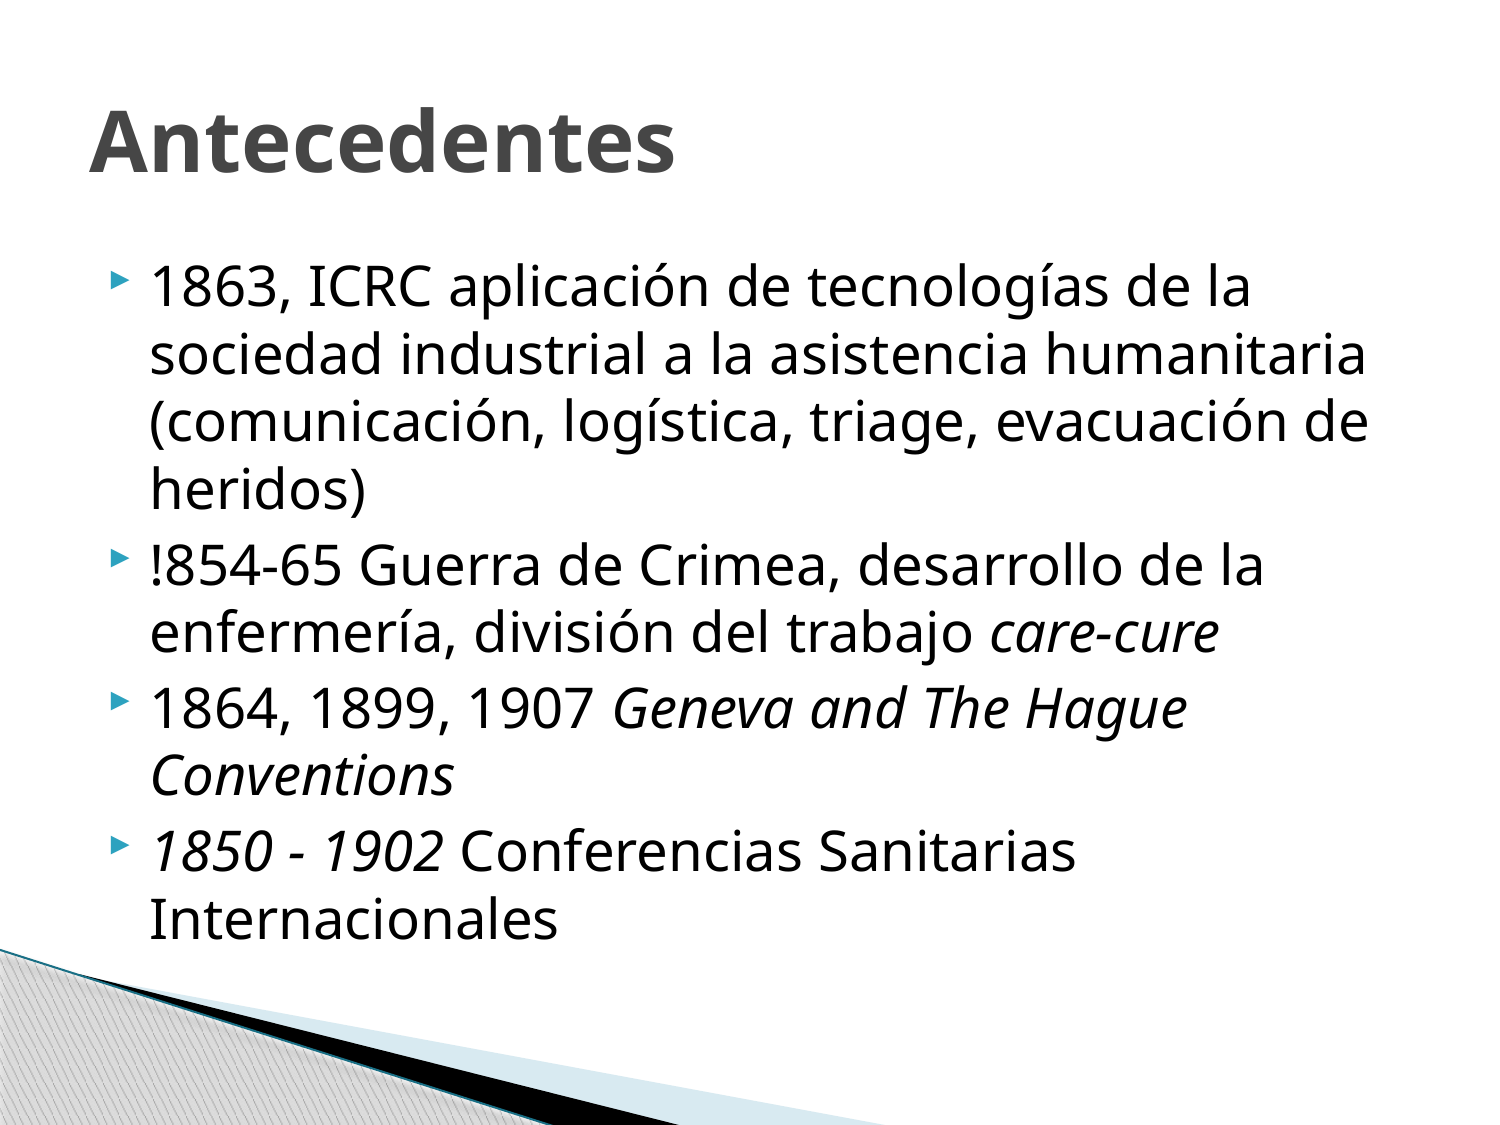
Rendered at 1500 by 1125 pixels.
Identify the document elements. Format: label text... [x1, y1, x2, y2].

title Antecedentes [75, 45, 1425, 233]
list 1863, ICRC aplicación de tecnologías de la sociedad industrial a la asistencia humanitaria (comunicación, logística, triage, evacuación de heridos) !854-65 Guerra de Crimea, desarrollo de la enfermería, división del trabajo care-cure 1864, 1899, 1907 Geneva and The Hague Conventions 1850 - 1902 Conferencias Sanitarias Internacionales [75, 243, 1425, 986]
